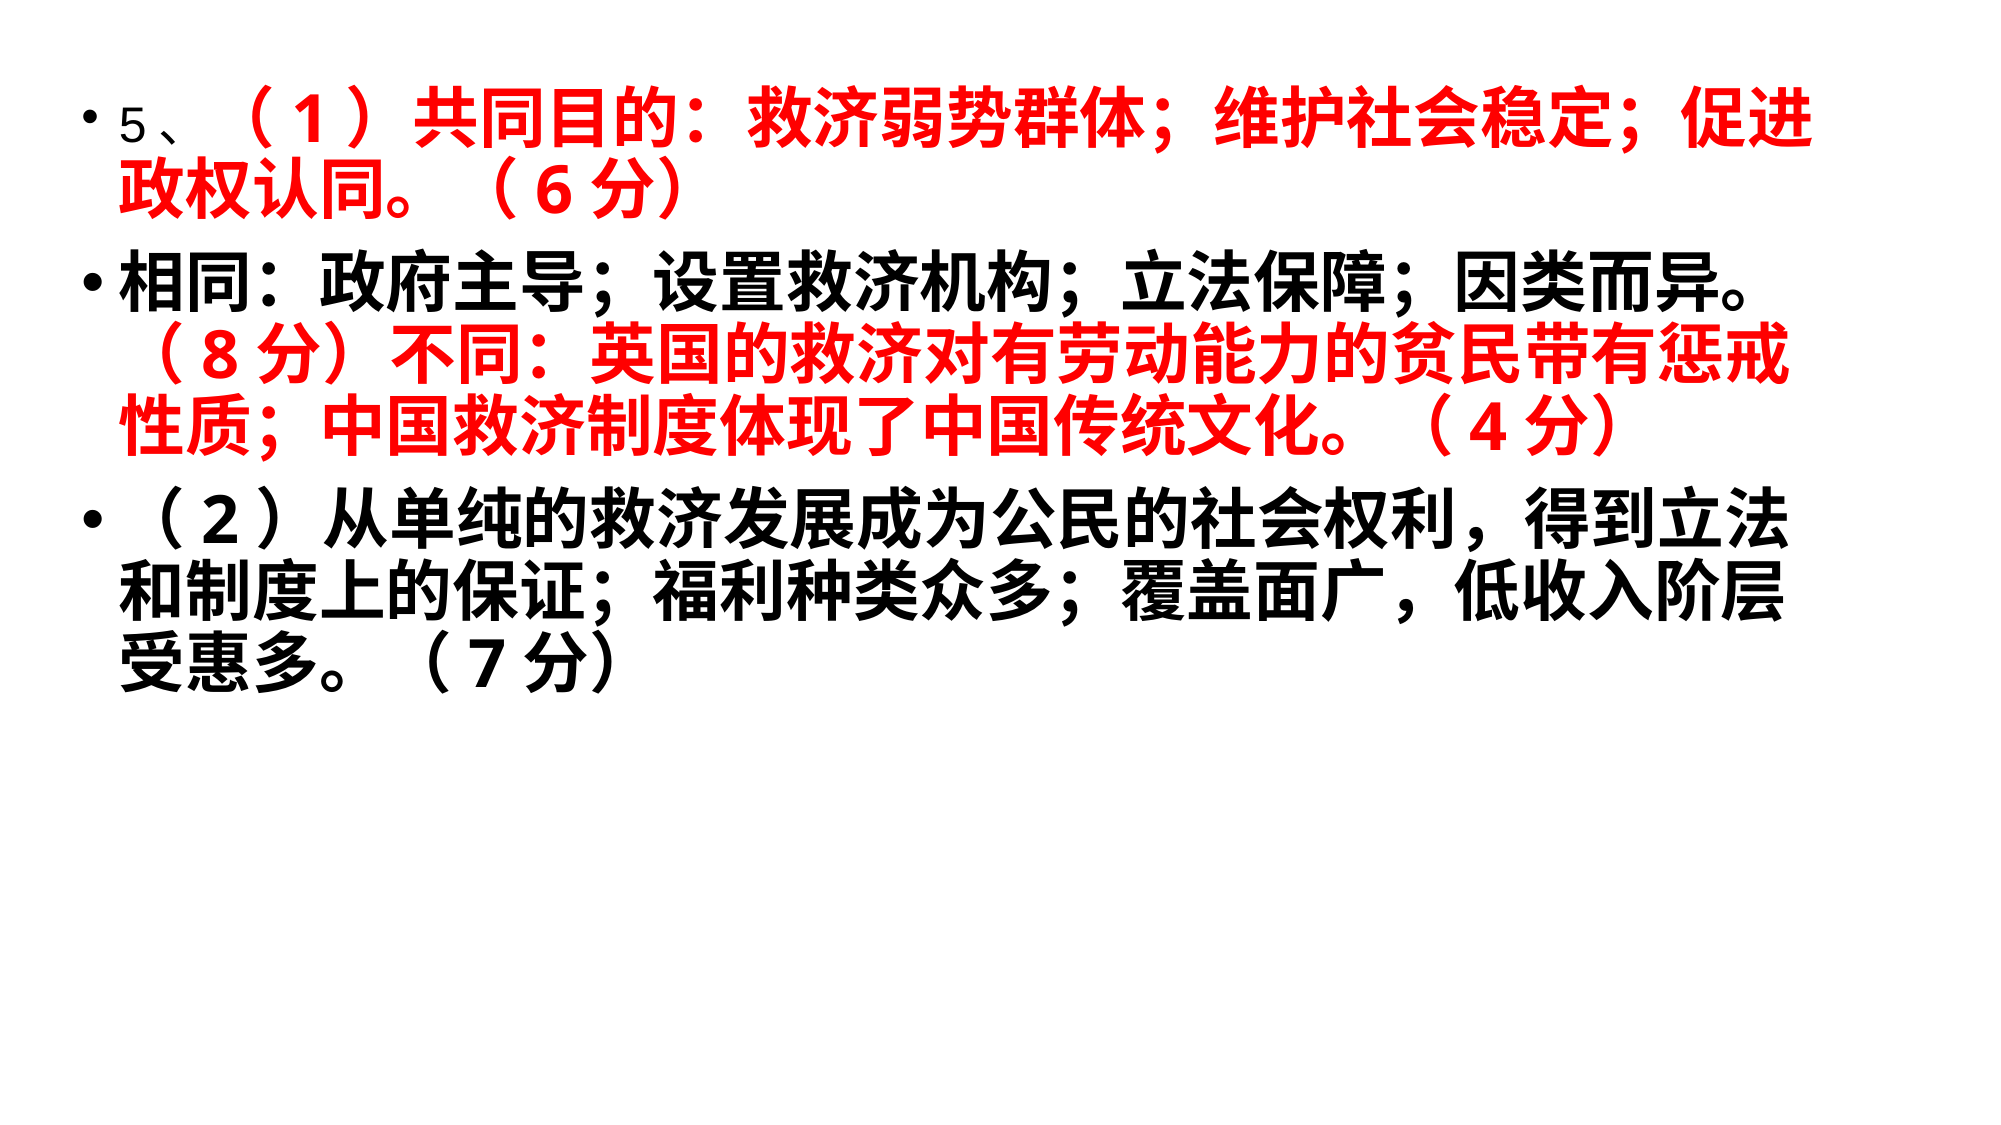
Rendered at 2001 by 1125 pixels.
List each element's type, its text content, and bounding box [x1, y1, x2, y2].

list 5、（1）共同目的：救济弱势群体；维护社会稳定；促进政权认同。（6分） 相同：政府主导；设置救济机构；立法保障；因类而异。（8分）不同：英国的救济对有劳动能力的贫民带有惩戒性质；中国救济制度体现了中国传统文化。（4分） （2）从单纯的救济发展成为公民的社会权利，得到立法和制度上的保证；福利种类众多；覆盖面广，低收入阶层受惠多。（7分） [66, 77, 1863, 1014]
